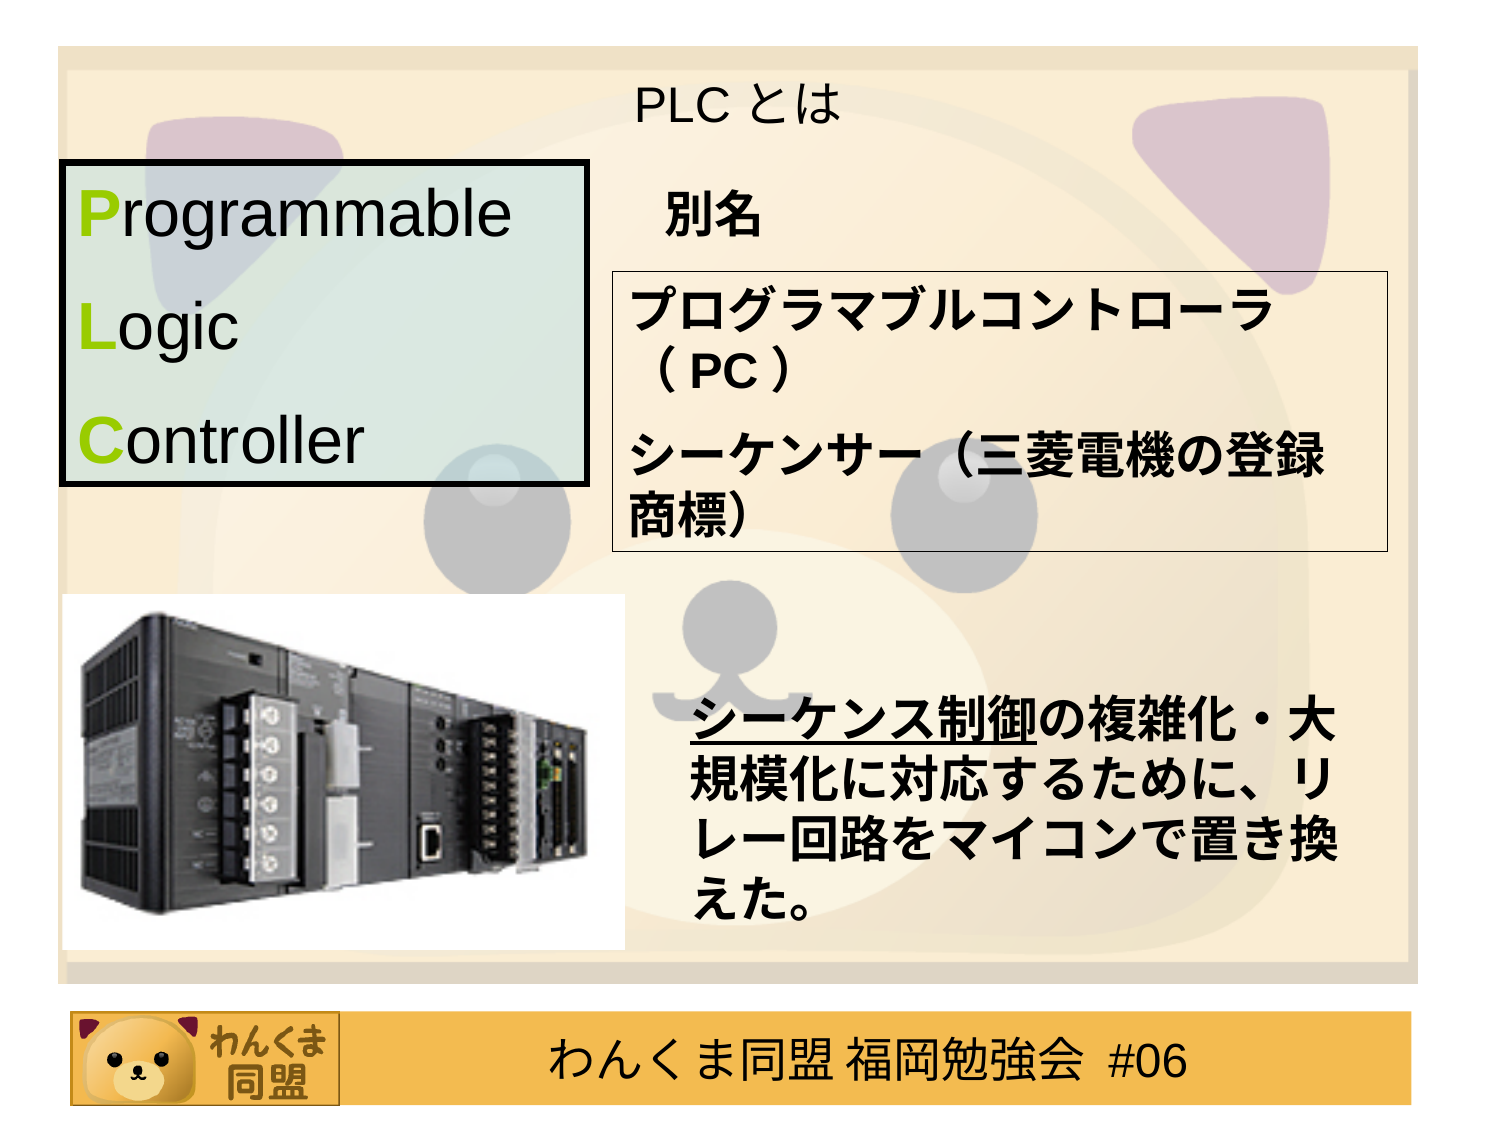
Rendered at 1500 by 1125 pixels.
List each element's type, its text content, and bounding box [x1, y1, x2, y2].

text_box プログラマブルコントローラ（PC） シーケンサー（三菱電機の登録商標） [612, 271, 1388, 552]
text_box 別名 [649, 174, 813, 250]
title PLCとは [58, 44, 1419, 162]
text_box シーケンス制御の複雑化・大規模化に対応するために、リレー回路をマイコンで置き換えた。 [675, 680, 1375, 935]
picture [58, 162, 1418, 984]
picture [70, 1011, 340, 1106]
text_box Programmable Logic Controller [62, 162, 588, 484]
